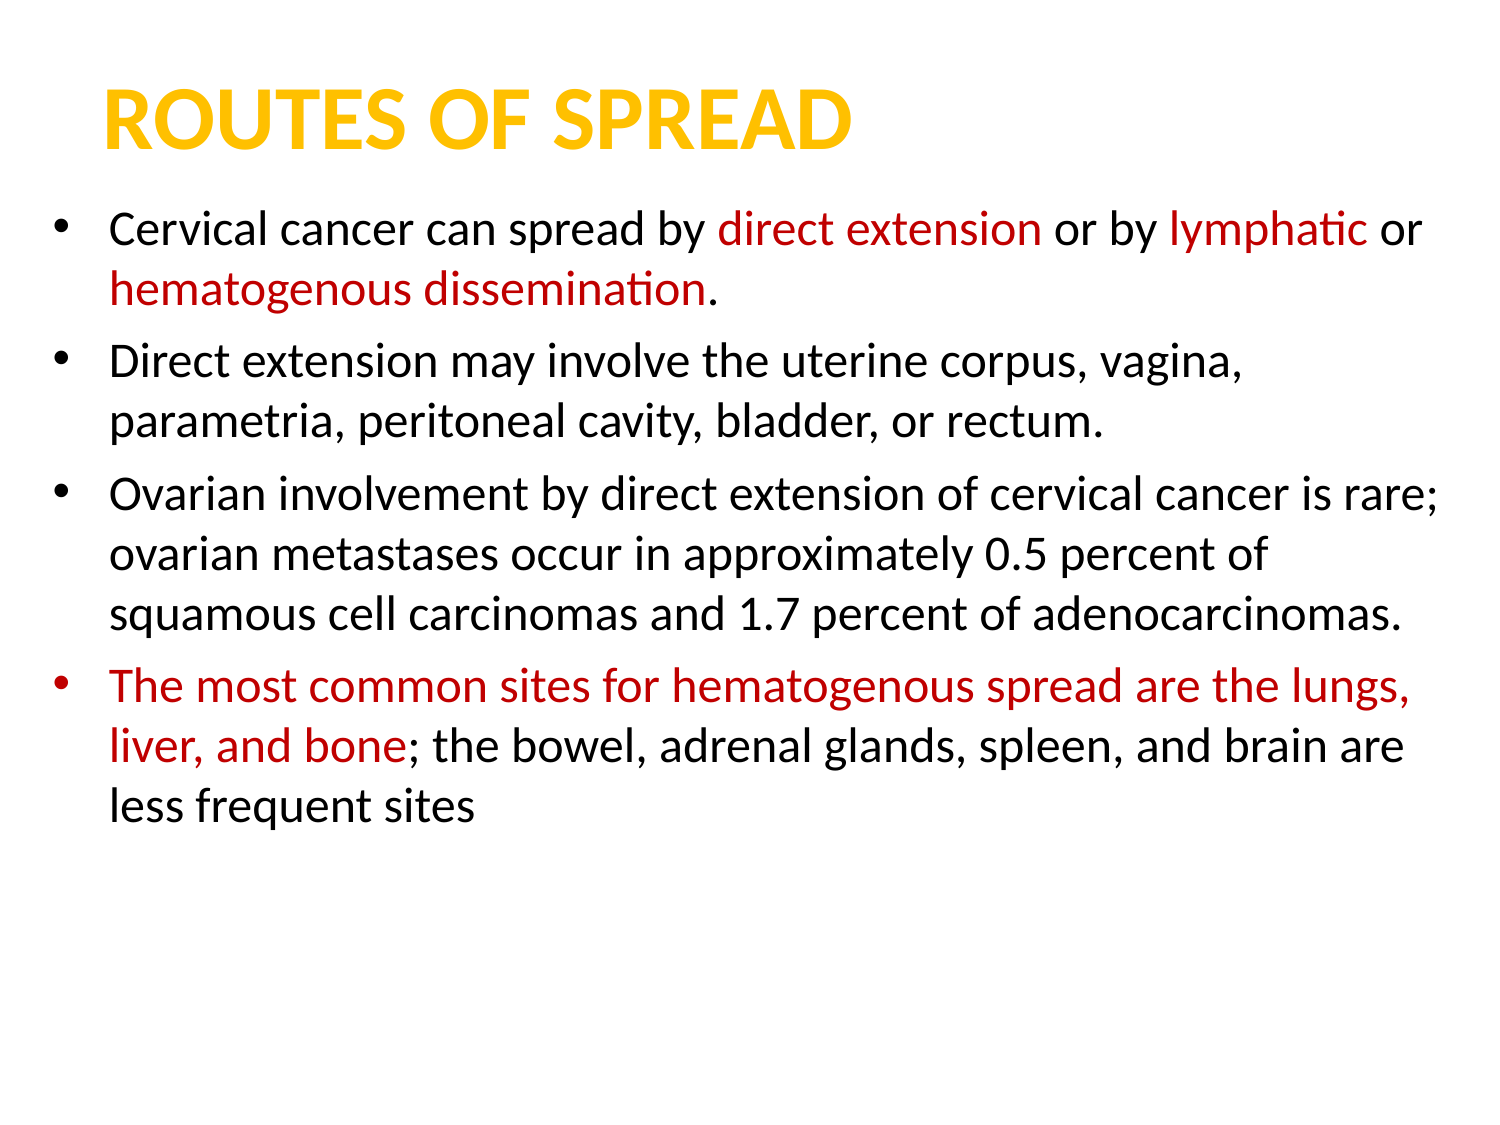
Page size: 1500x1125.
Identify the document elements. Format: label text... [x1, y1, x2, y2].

list Cervical cancer can spread by direct extension or by lymphatic or hematogenous dissemination. Direct extension may involve the uterine corpus, vagina, parametria, peritoneal cavity, bladder, or rectum. Ovarian involvement by direct extension of cervical cancer is rare; ovarian metastases occur in approximately 0.5 percent of squamous cell carcinomas and 1.7 percent of adenocarcinomas. The most common sites for hematogenous spread are the lungs, liver, and bone; the bowel, adrenal glands, spleen, and brain are less frequent sites [37, 187, 1463, 888]
title ROUTES OF SPREAD [87, 50, 1388, 175]
